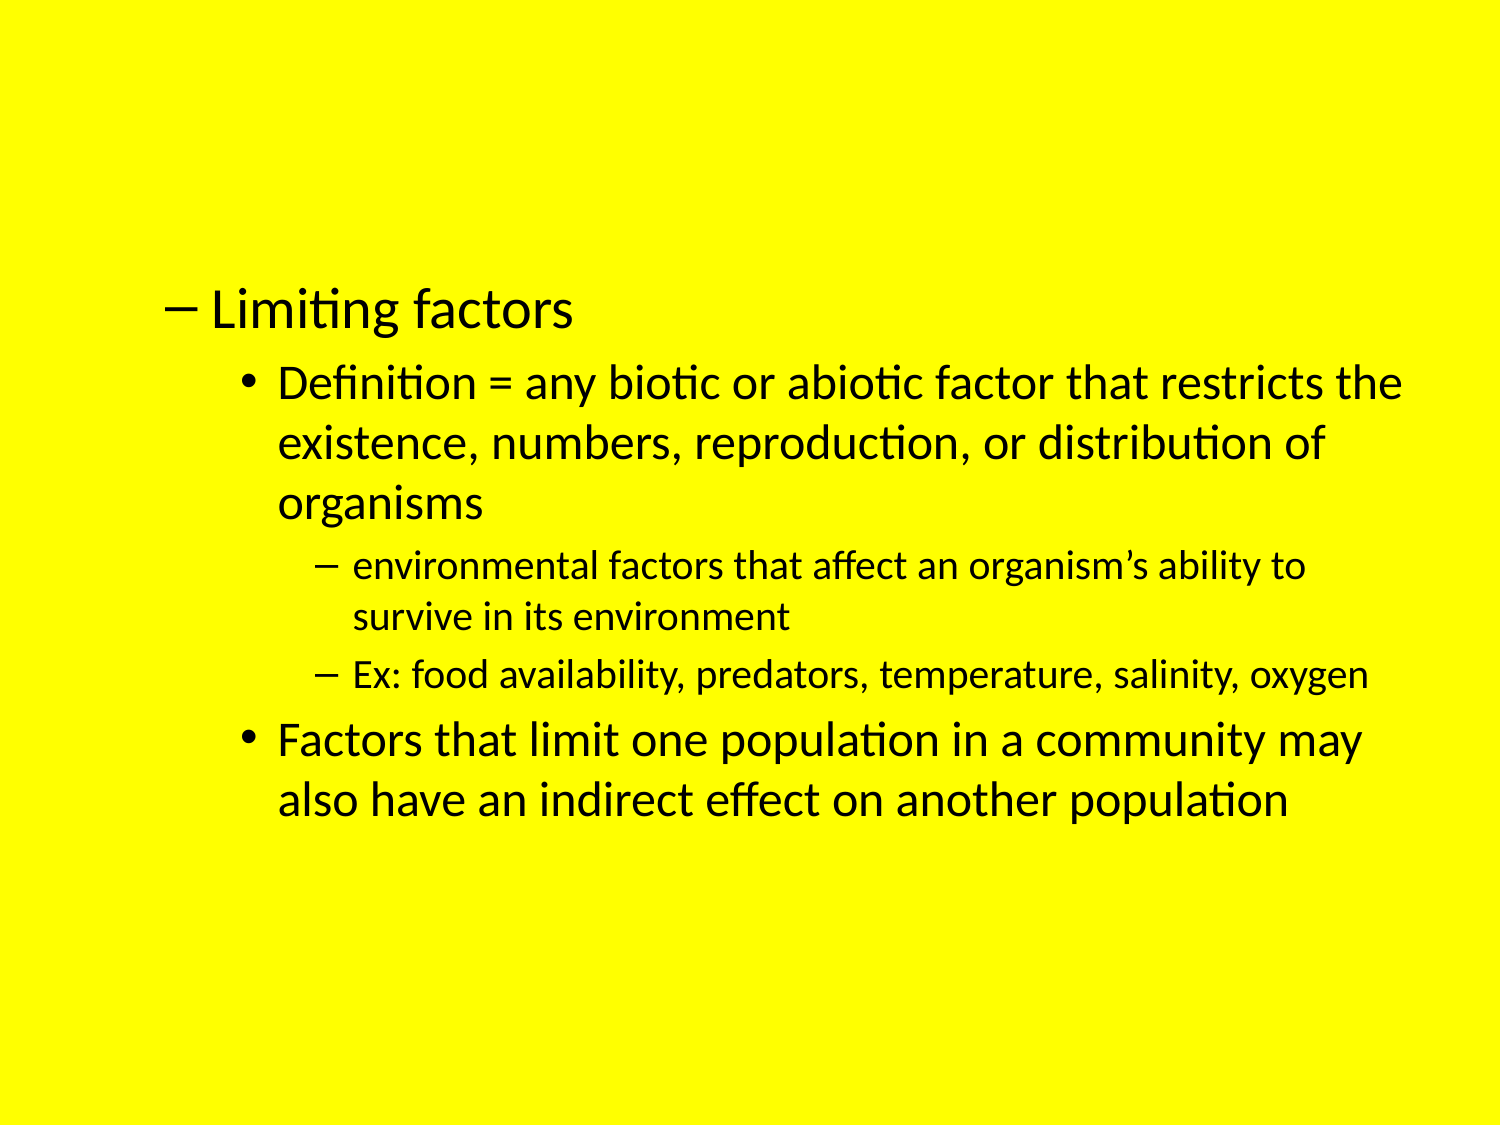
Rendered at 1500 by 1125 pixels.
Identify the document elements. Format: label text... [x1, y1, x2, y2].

list Limiting factors Definition = any biotic or abiotic factor that restricts the existence, numbers, reproduction, or distribution of organisms environmental factors that affect an organism’s ability to survive in its environment Ex: food availability, predators, temperature, salinity, oxygen Factors that limit one population in a community may also have an indirect effect on another population [75, 262, 1425, 1005]
